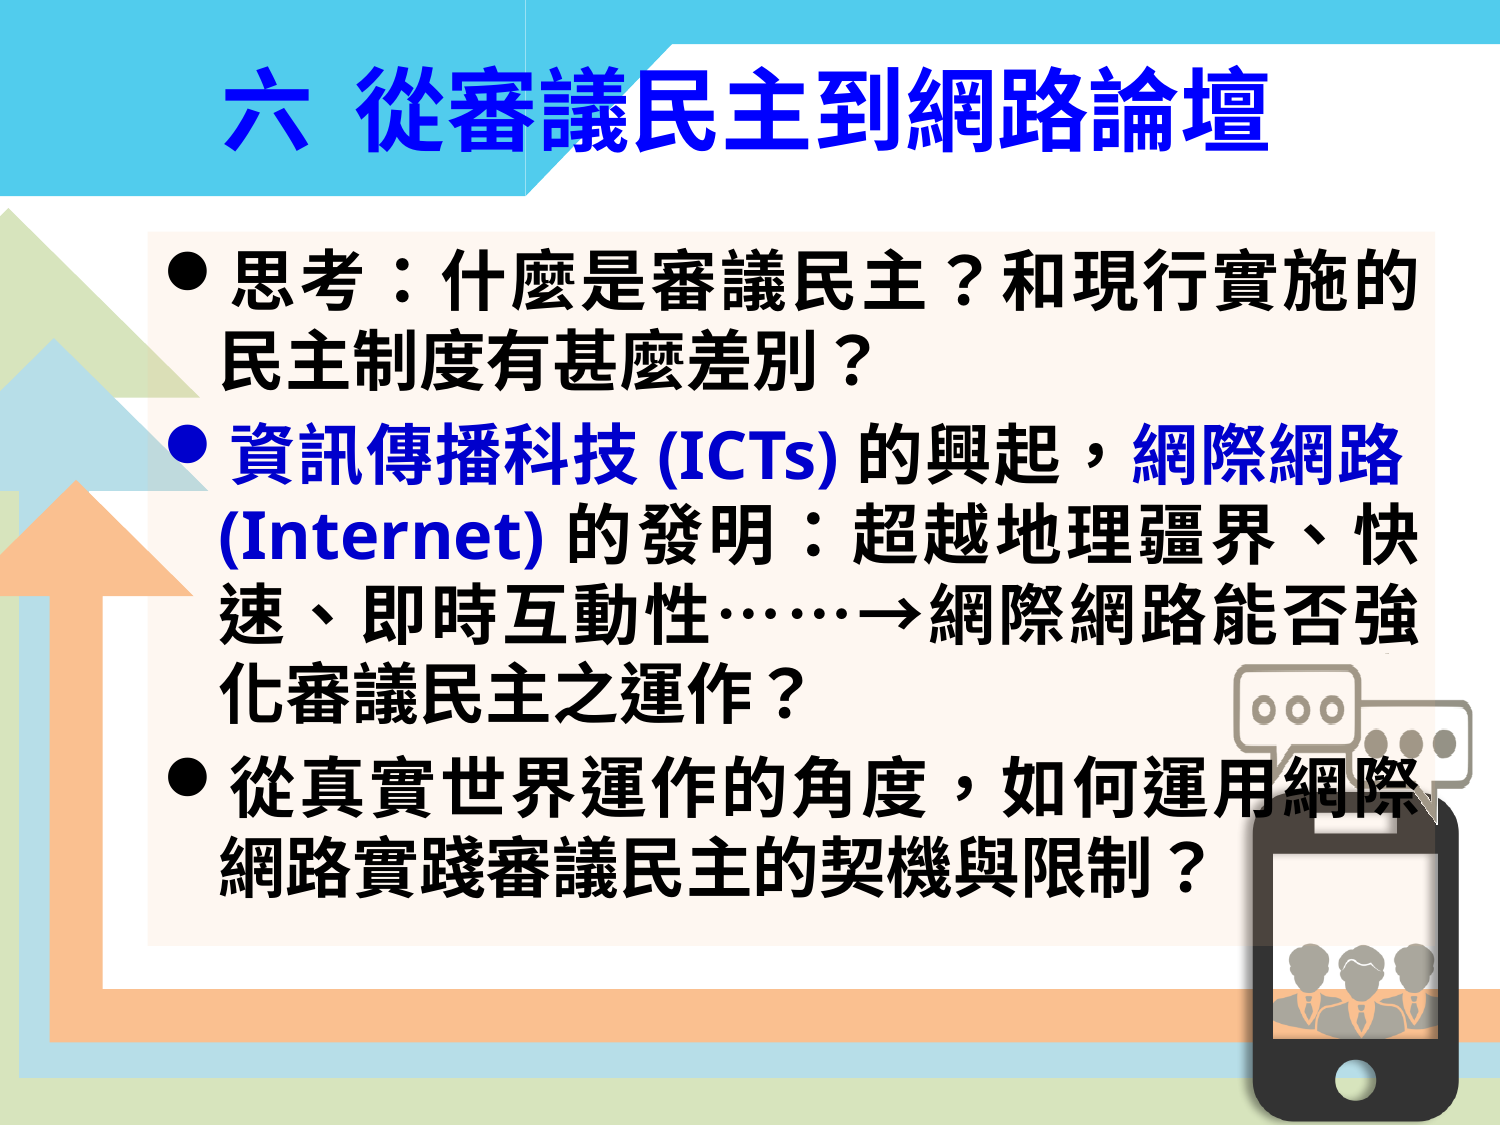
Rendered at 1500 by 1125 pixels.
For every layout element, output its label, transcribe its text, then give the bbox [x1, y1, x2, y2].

list 思考：什麼是審議民主？和現行實施的民主制度有甚麼差別？ 資訊傳播科技(ICTs)的興起，網際網路(Internet)的發明：超越地理疆界、快速、即時互動性……→網際網路能否強化審議民主之運作？ 從真實世界運作的角度，如何運用網際網路實踐審議民主的契機與限制？ [147, 231, 1436, 946]
picture [1436, 645, 1500, 835]
text_box 六 從審議民主到網路論壇 [88, 30, 1406, 185]
